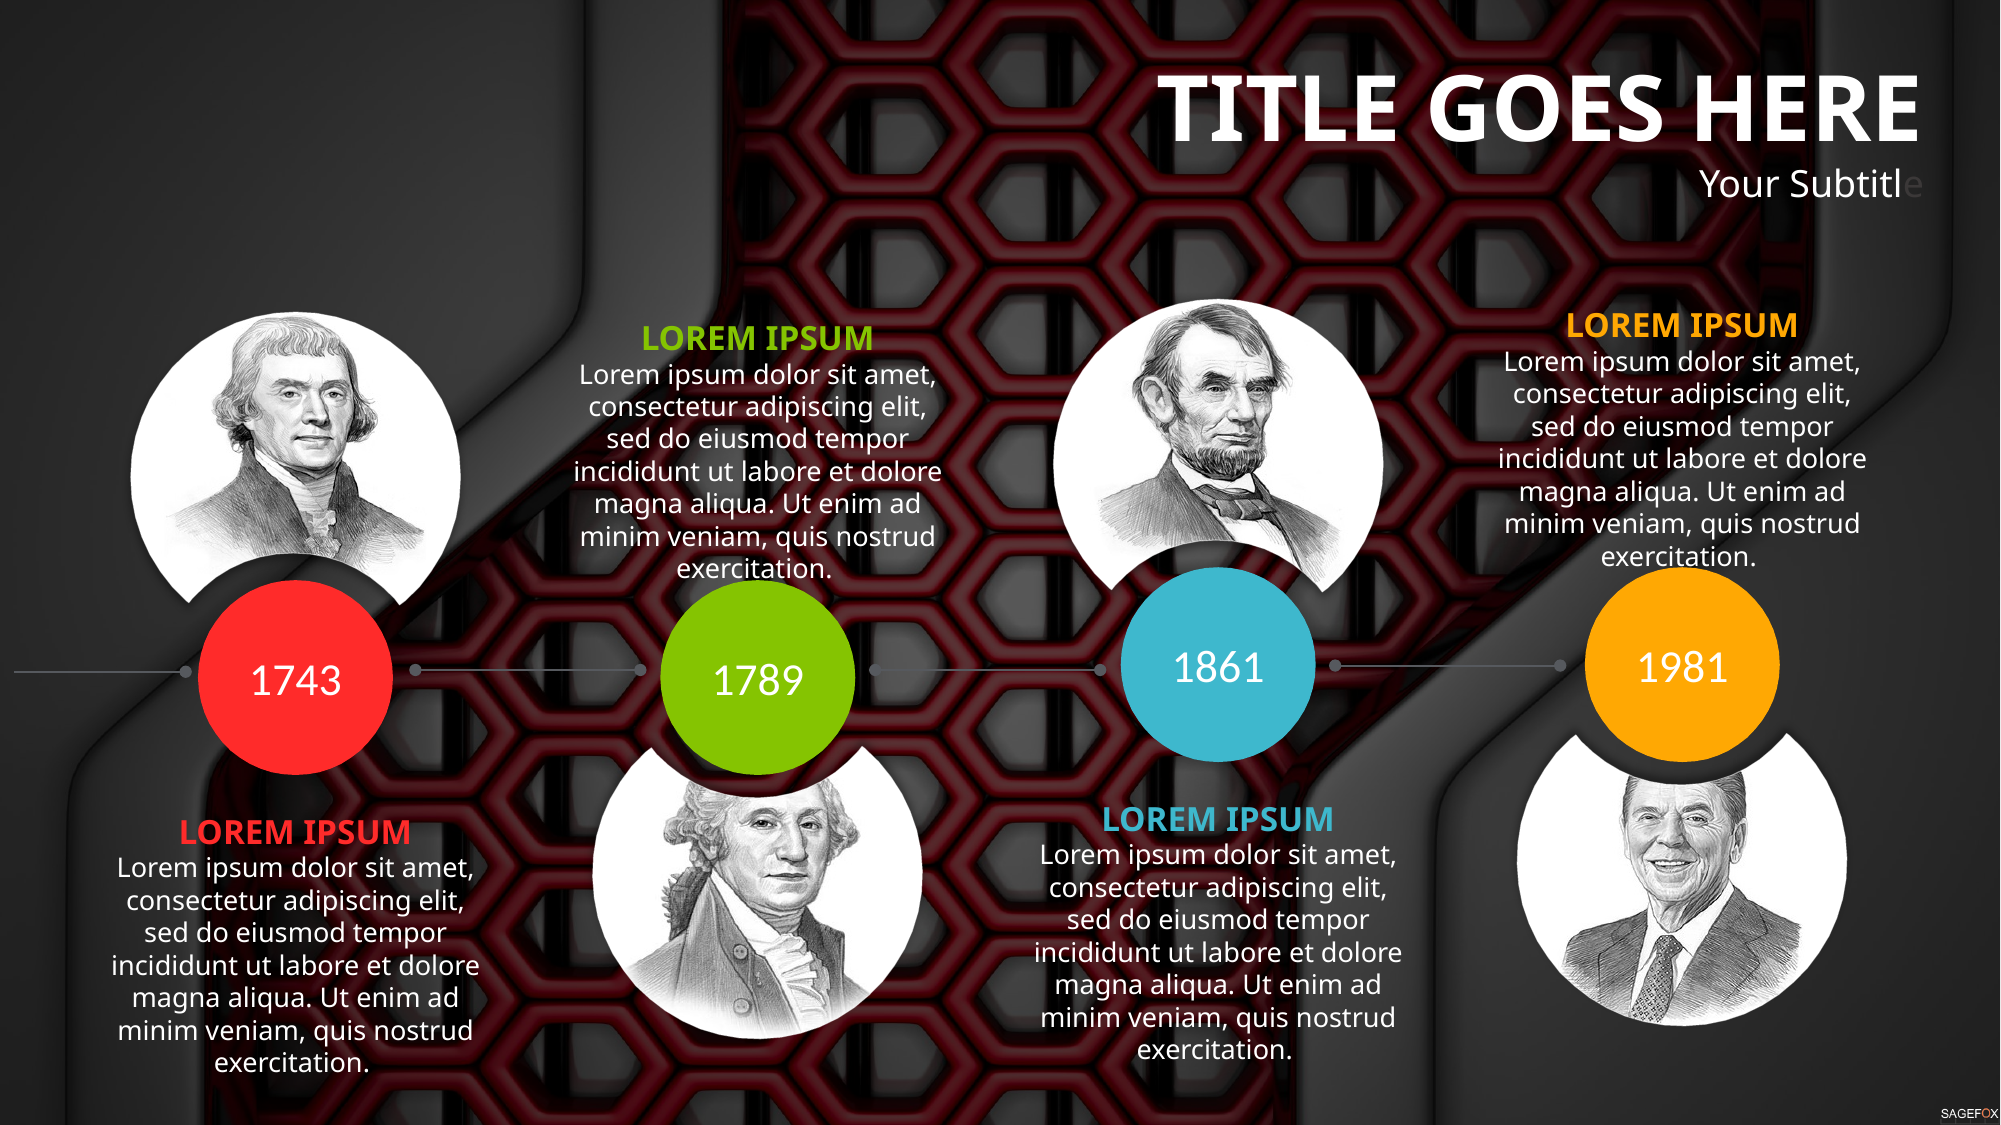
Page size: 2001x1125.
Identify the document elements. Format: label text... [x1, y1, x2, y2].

text_box [1517, 733, 1847, 1026]
text_box 1861 [1120, 567, 1316, 763]
text_box LOREM IPSUM Lorem ipsum dolor sit amet, consectetur adipiscing elit, sed do eiusmod tempor incididunt ut labore et dolore magna aliqua. Ut enim ad minim veniam, quis nostrud exercitation. [1015, 792, 1421, 1071]
text_box LOREM IPSUM Lorem ipsum dolor sit amet, consectetur adipiscing elit, sed do eiusmod tempor incididunt ut labore et dolore magna aliqua. Ut enim ad minim veniam, quis nostrud exercitation. [555, 312, 961, 590]
text_box LOREM IPSUM Lorem ipsum dolor sit amet, consectetur adipiscing elit, sed do eiusmod tempor incididunt ut labore et dolore magna aliqua. Ut enim ad minim veniam, quis nostrud exercitation. [1479, 299, 1886, 577]
text_box 1789 [660, 590, 856, 775]
text_box TITLE GOES HERE Your Subtitle [1035, 42, 1939, 212]
text_box [1053, 299, 1384, 592]
picture [0, 0, 2001, 1125]
text_box LOREM IPSUM Lorem ipsum dolor sit amet, consectetur adipiscing elit, sed do eiusmod tempor incididunt ut labore et dolore magna aliqua. Ut enim ad minim veniam, quis nostrud exercitation. [92, 805, 499, 1084]
text_box [592, 746, 923, 1039]
text_box 1981 [1584, 577, 1780, 763]
text_box [130, 312, 461, 605]
text_box 1743 [197, 580, 393, 775]
